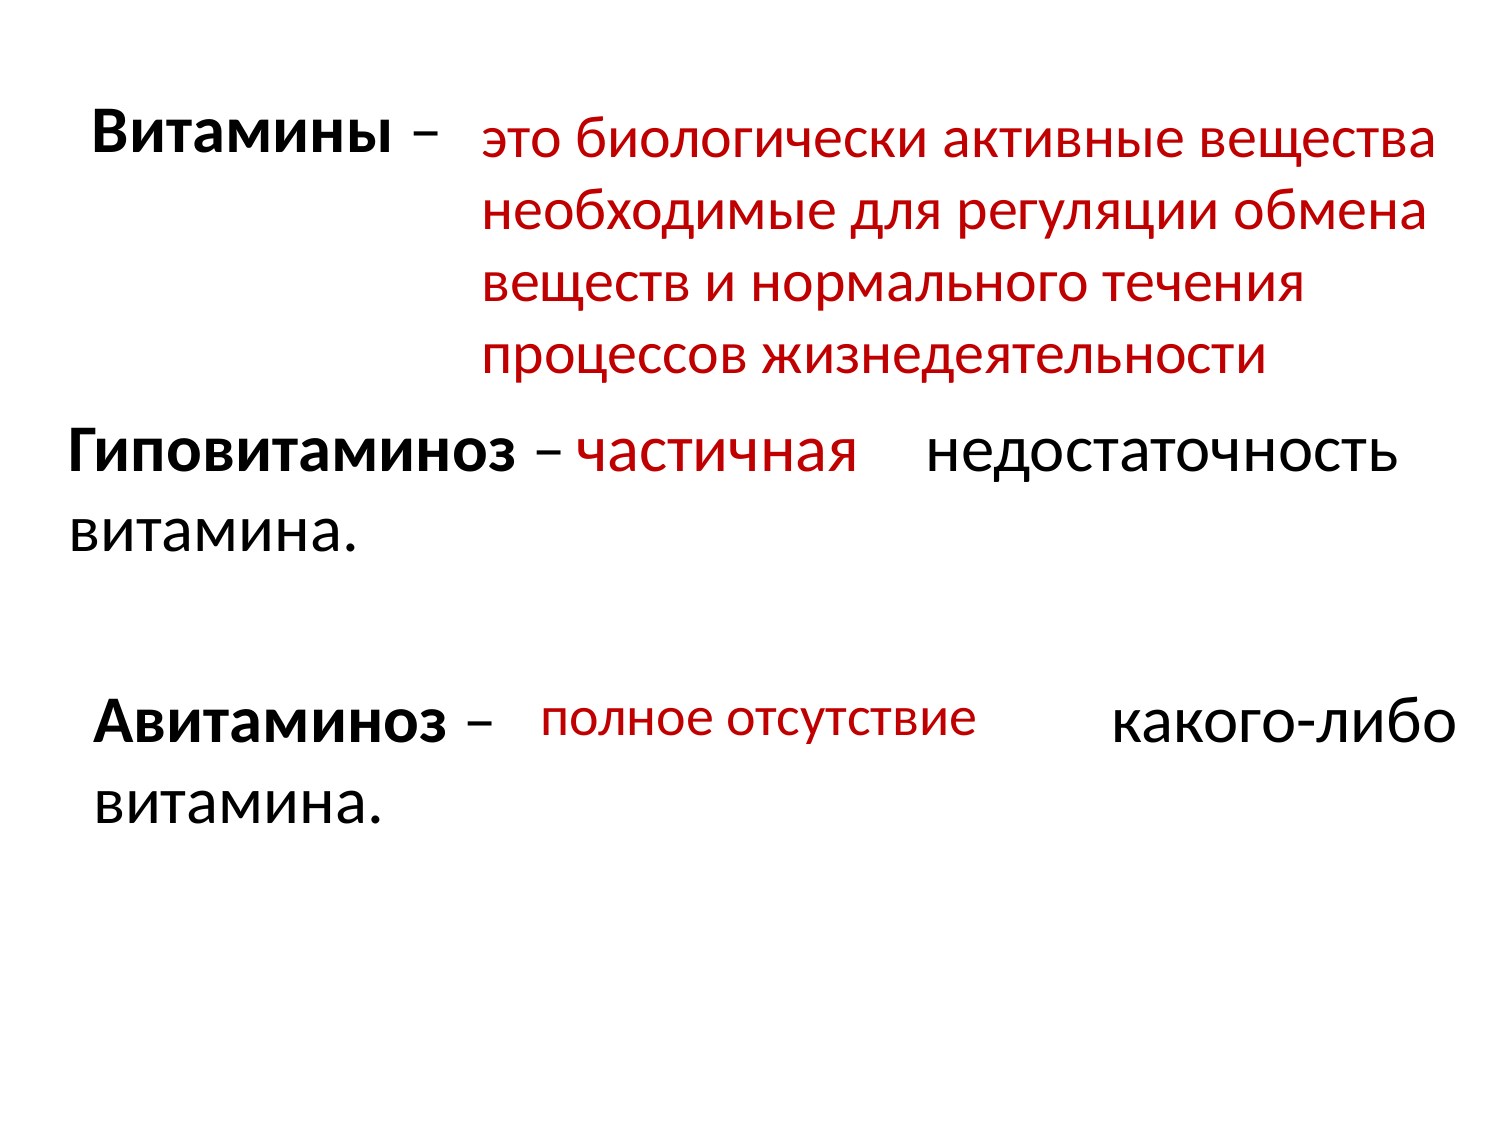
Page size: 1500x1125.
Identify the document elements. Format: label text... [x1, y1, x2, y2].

text_box полное отсутствие [525, 671, 1081, 802]
text_box Авитаминоз – какого-либо витамина. [78, 668, 1500, 858]
text_box Гиповитаминоз – недостаточность витамина. [53, 397, 1500, 587]
text_box частичная [561, 398, 880, 527]
list Витамины – [76, 78, 1425, 397]
text_box это биологически активные вещества необходимые для регуляции обмена веществ и нормального течения процессов жизнедеятельности [466, 90, 1471, 398]
